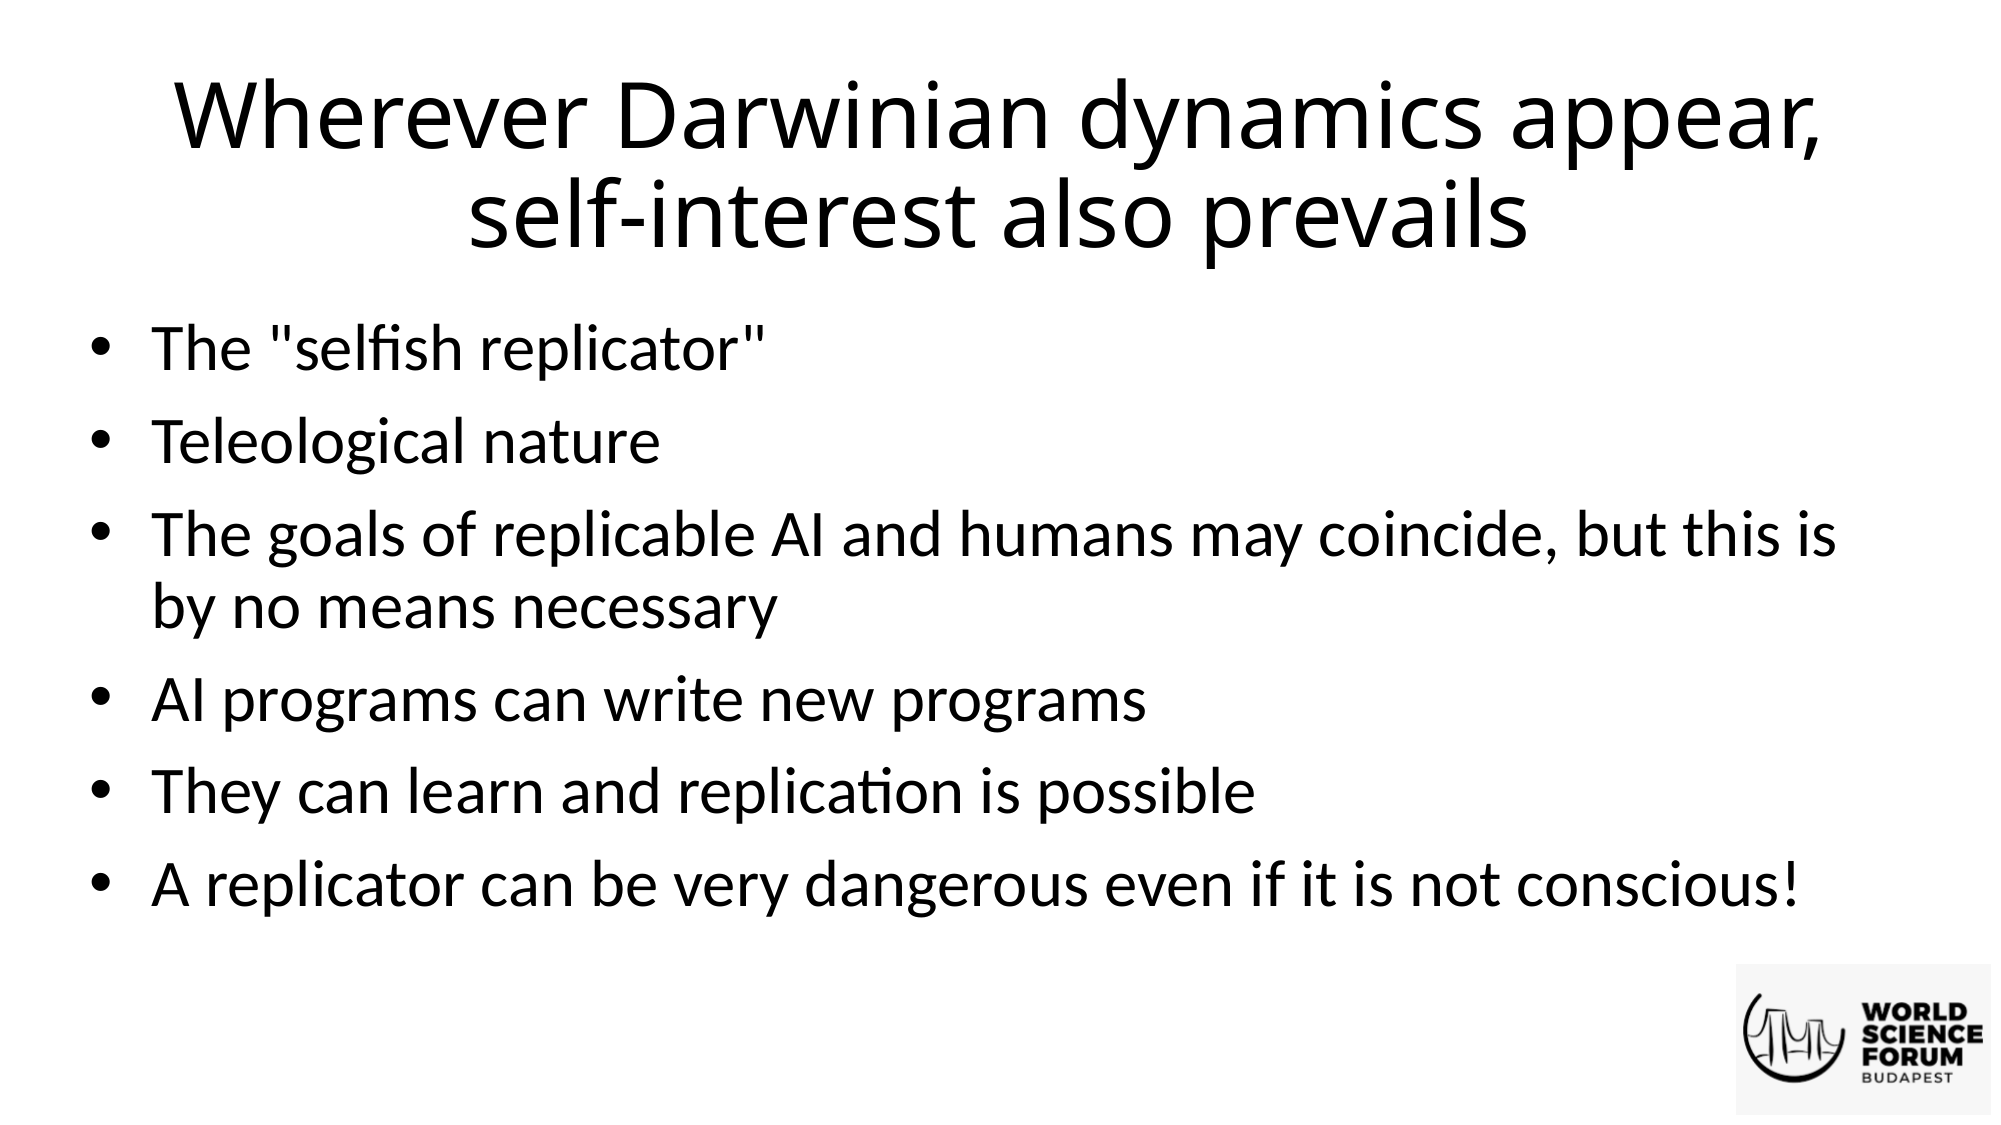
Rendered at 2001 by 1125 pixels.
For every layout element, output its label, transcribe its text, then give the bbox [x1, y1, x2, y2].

title Wherever Darwinian dynamics appear, self-interest also prevails [137, 59, 1863, 278]
list The "selfish replicator" Teleological nature The goals of replicable AI and humans may coincide, but this is by no means necessary AI programs can write new programs They can learn and replication is possible A replicator can be very dangerous even if it is not conscious! [74, 305, 1914, 1069]
picture [1736, 964, 1991, 1115]
